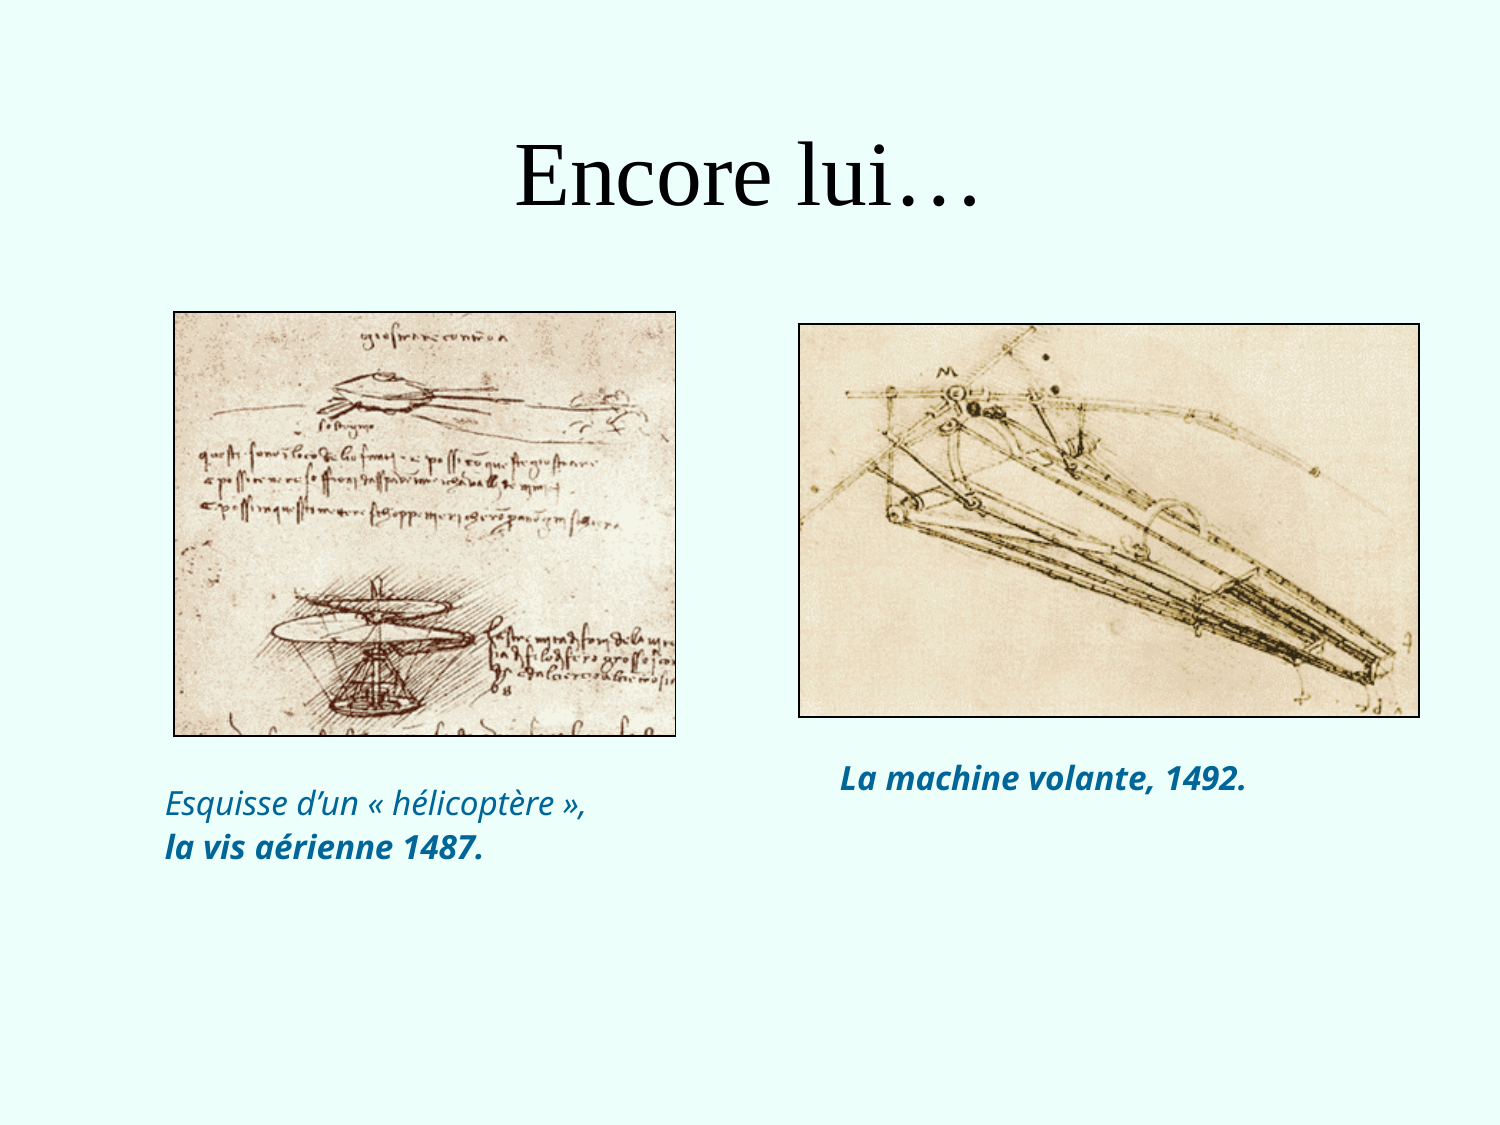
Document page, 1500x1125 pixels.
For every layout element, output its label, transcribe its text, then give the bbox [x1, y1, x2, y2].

text_box Esquisse d’un « hélicoptère », la vis aérienne 1487. [150, 774, 700, 875]
picture [174, 312, 676, 736]
title Encore lui… [112, 99, 1388, 238]
text_box La machine volante, 1492. [824, 749, 1438, 805]
picture [799, 324, 1419, 717]
